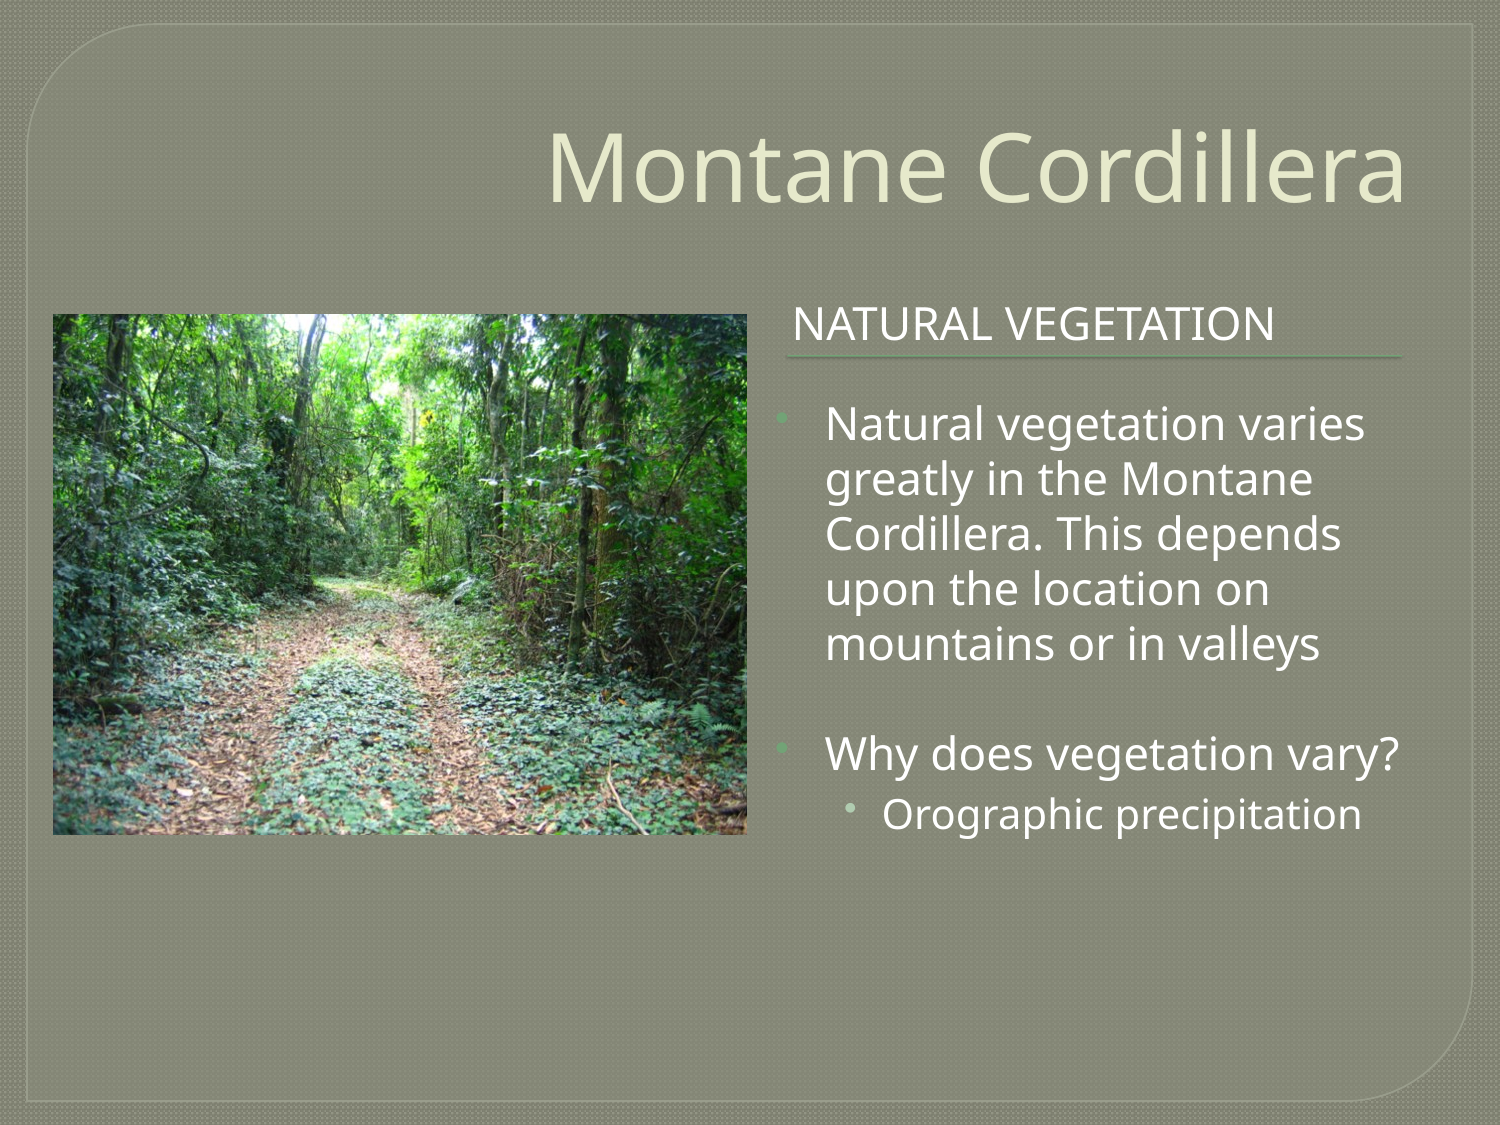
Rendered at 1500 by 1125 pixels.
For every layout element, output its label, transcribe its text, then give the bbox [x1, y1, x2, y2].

list Natural Vegetation [761, 251, 1425, 357]
picture [52, 314, 747, 835]
title Montane Cordillera [75, 41, 1425, 229]
list Natural vegetation varies greatly in the Montane Cordillera. This depends upon the location on mountains or in valleys Why does vegetation vary? Orographic precipitation [761, 387, 1425, 1035]
